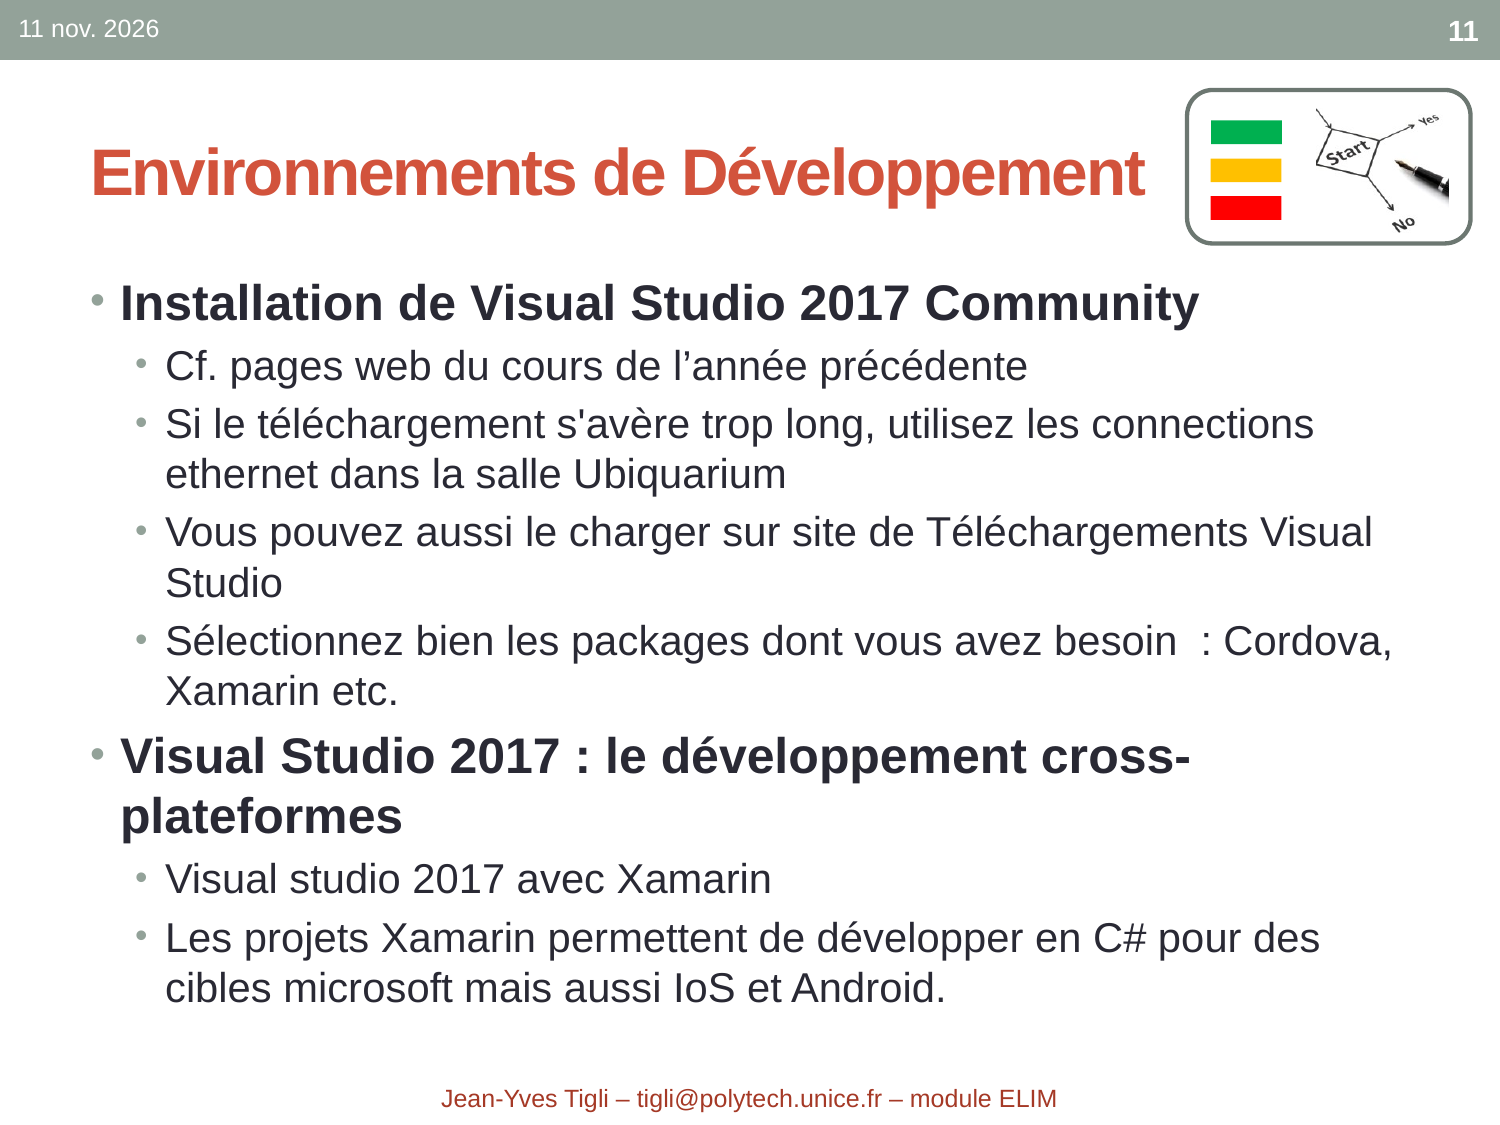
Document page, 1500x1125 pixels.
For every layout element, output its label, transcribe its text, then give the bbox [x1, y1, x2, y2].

slide_number sept.-17 [3, 0, 479, 55]
picture [1316, 101, 1449, 233]
footer Jean-Yves Tigli – tigli@polytech.unice.fr – module ELIM [76, 1071, 1424, 1125]
title Environnements de Développement [75, 87, 1164, 250]
list Installation de Visual Studio 2017 Community Cf. pages web du cours de l’année précédente Si le téléchargement s'avère trop long, utilisez les connections ethernet dans la salle Ubiquarium Vous pouvez aussi le charger sur site de Téléchargements Visual Studio Sélectionnez bien les packages dont vous avez besoin : Cordova, Xamarin etc. Visual Studio 2017 : le développement cross-plateformes Visual studio 2017 avec Xamarin Les projets Xamarin permettent de développer en C# pour des cibles microsoft mais aussi IoS et Android. [75, 262, 1425, 1063]
slide_number 11 [1319, 3, 1495, 57]
